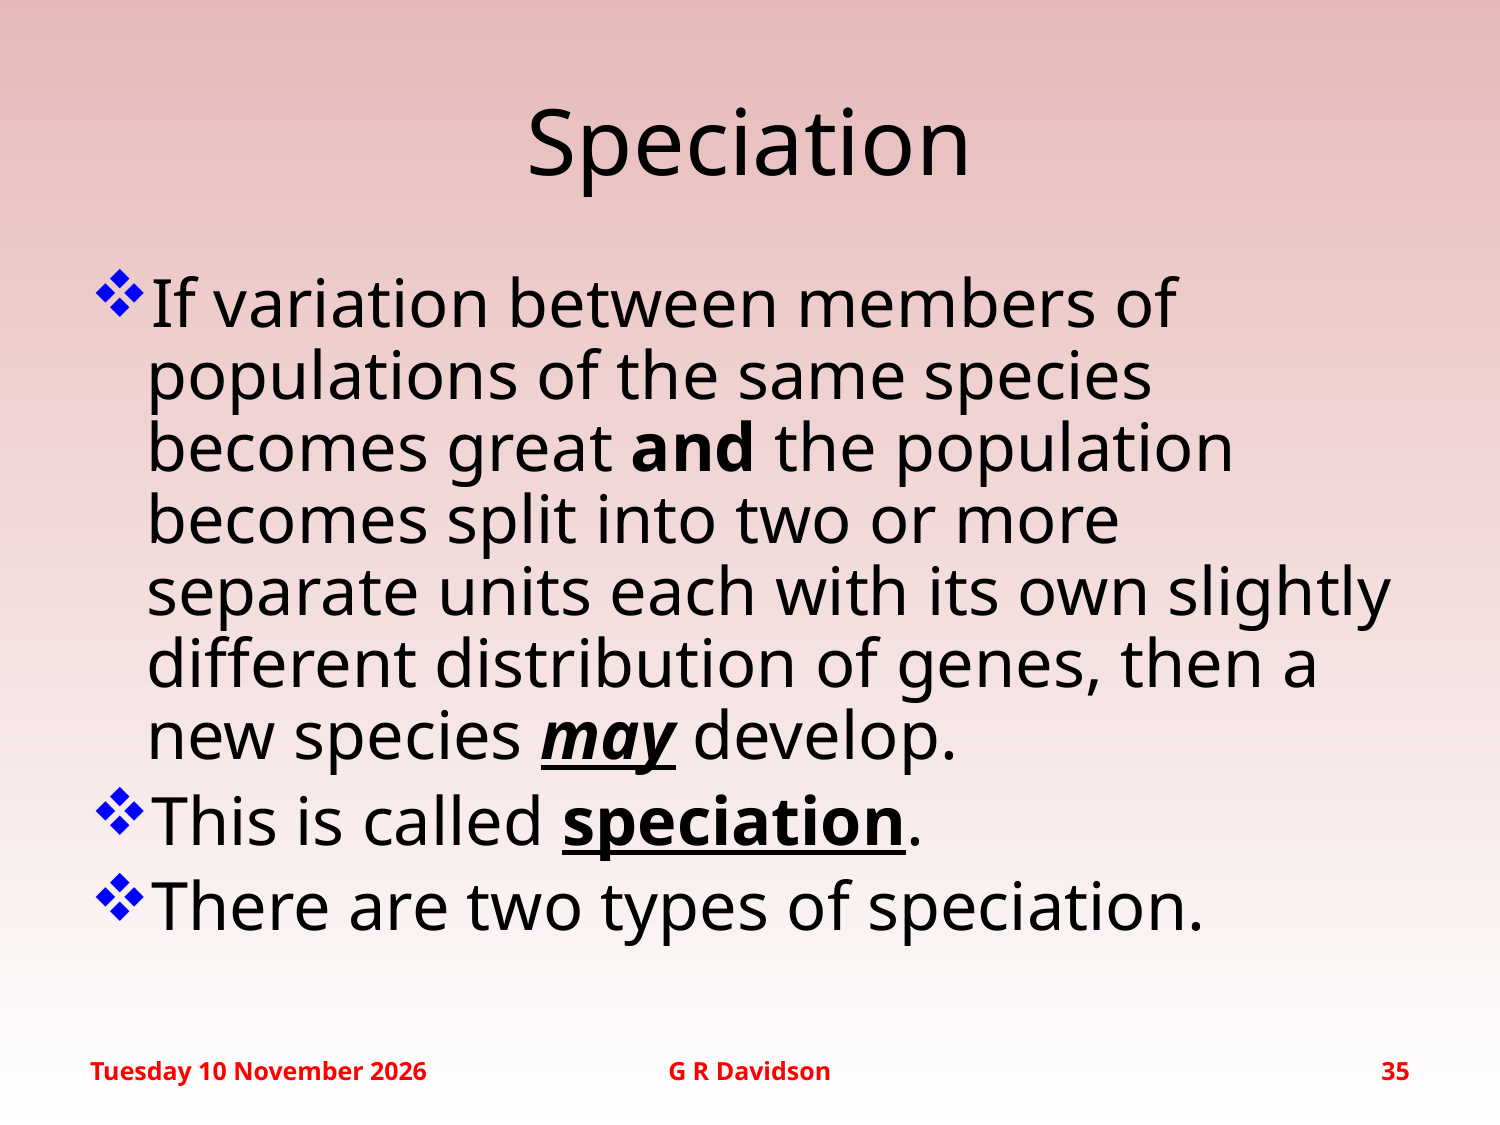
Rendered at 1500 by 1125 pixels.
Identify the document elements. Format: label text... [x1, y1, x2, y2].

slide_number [75, 1042, 512, 1103]
slide_number 35 [1074, 1042, 1425, 1103]
title Speciation [75, 45, 1425, 233]
list If variation between members of populations of the same species becomes great and the population becomes split into two or more separate units each with its own slightly different distribution of genes, then a new species may develop. This is called speciation. There are two types of speciation. [75, 262, 1425, 1005]
footer G R Davidson [512, 1042, 988, 1103]
